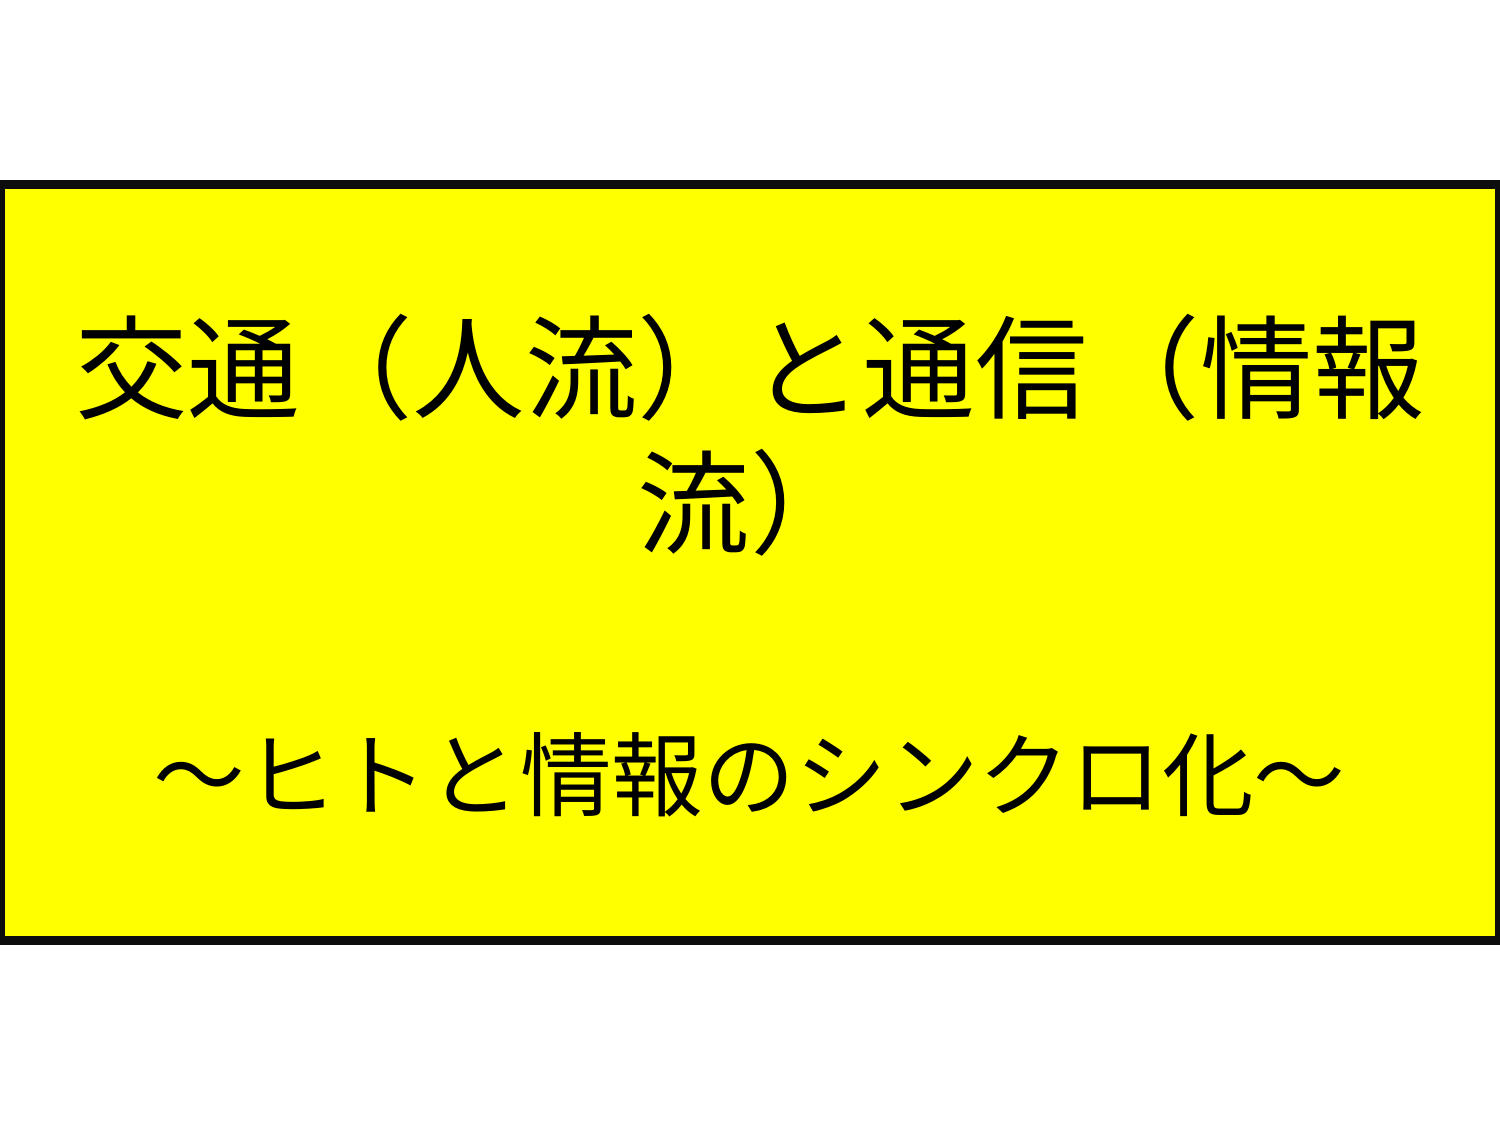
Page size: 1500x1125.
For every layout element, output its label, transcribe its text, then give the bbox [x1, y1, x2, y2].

title 交通（人流）と通信（情報流） ～ヒトと情報のシンクロ化～ [0, 184, 1500, 941]
